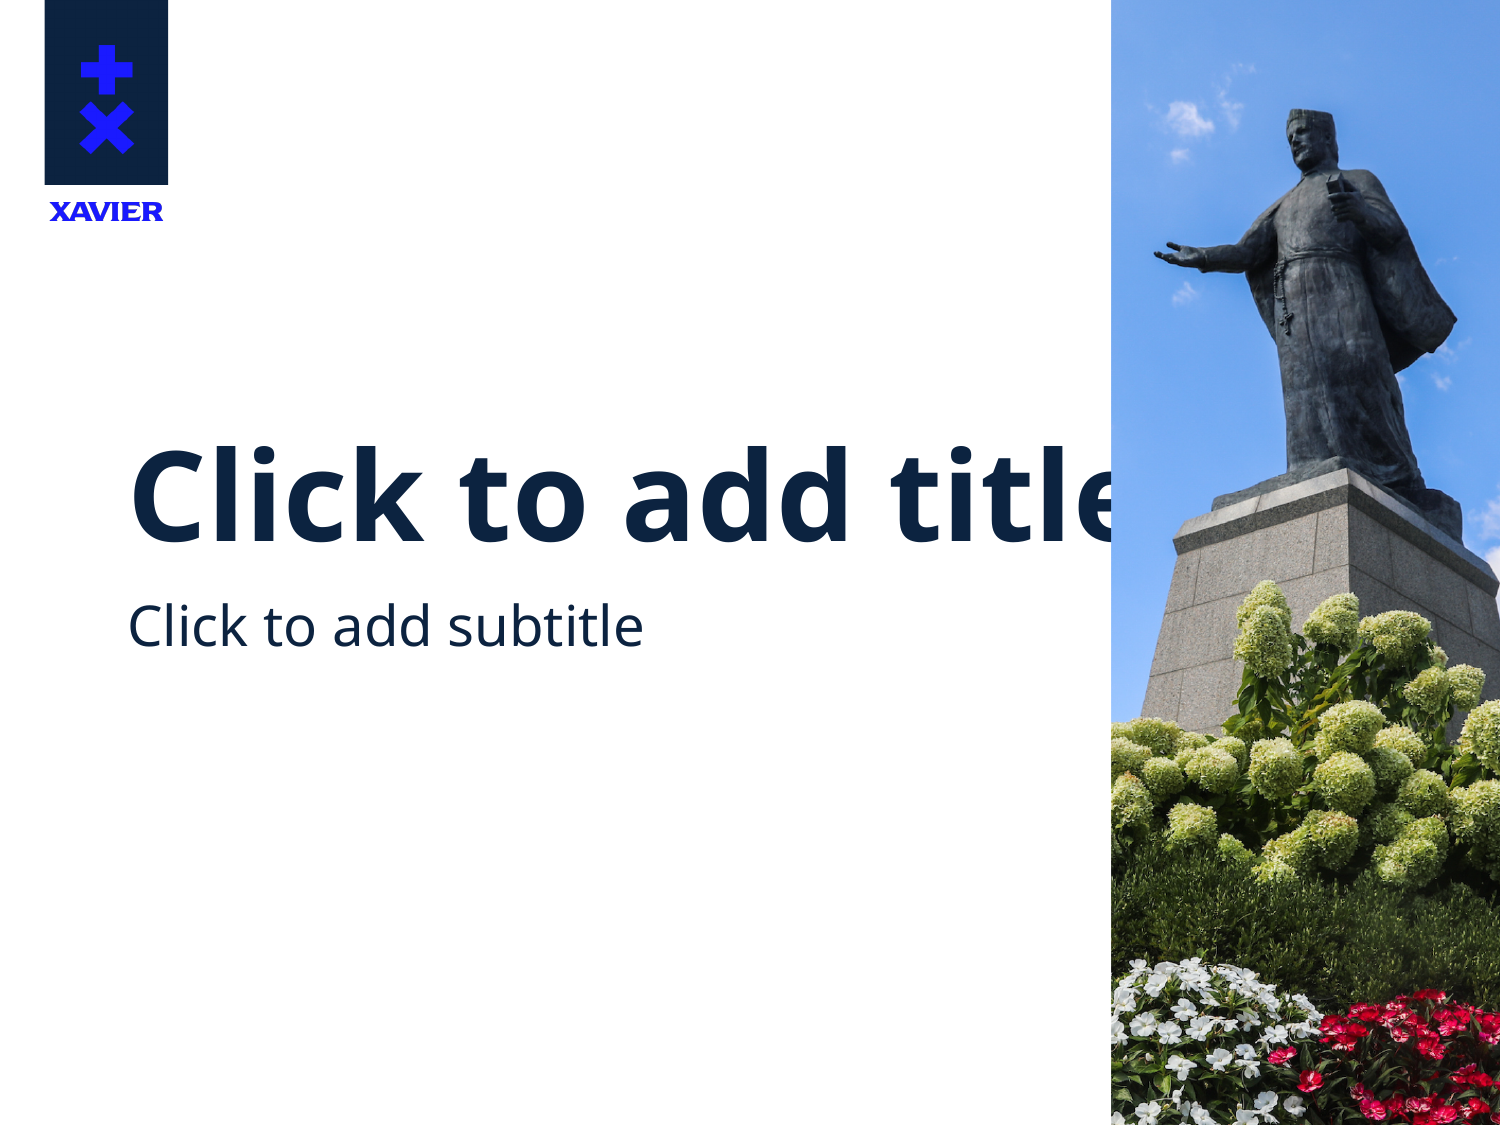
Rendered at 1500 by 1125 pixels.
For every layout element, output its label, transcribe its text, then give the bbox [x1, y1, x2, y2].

picture [49, 202, 164, 221]
picture [315, 0, 1500, 1125]
title Click to add title [112, 184, 315, 576]
subtitle Click to add subtitle [112, 590, 315, 863]
picture [44, 0, 169, 185]
